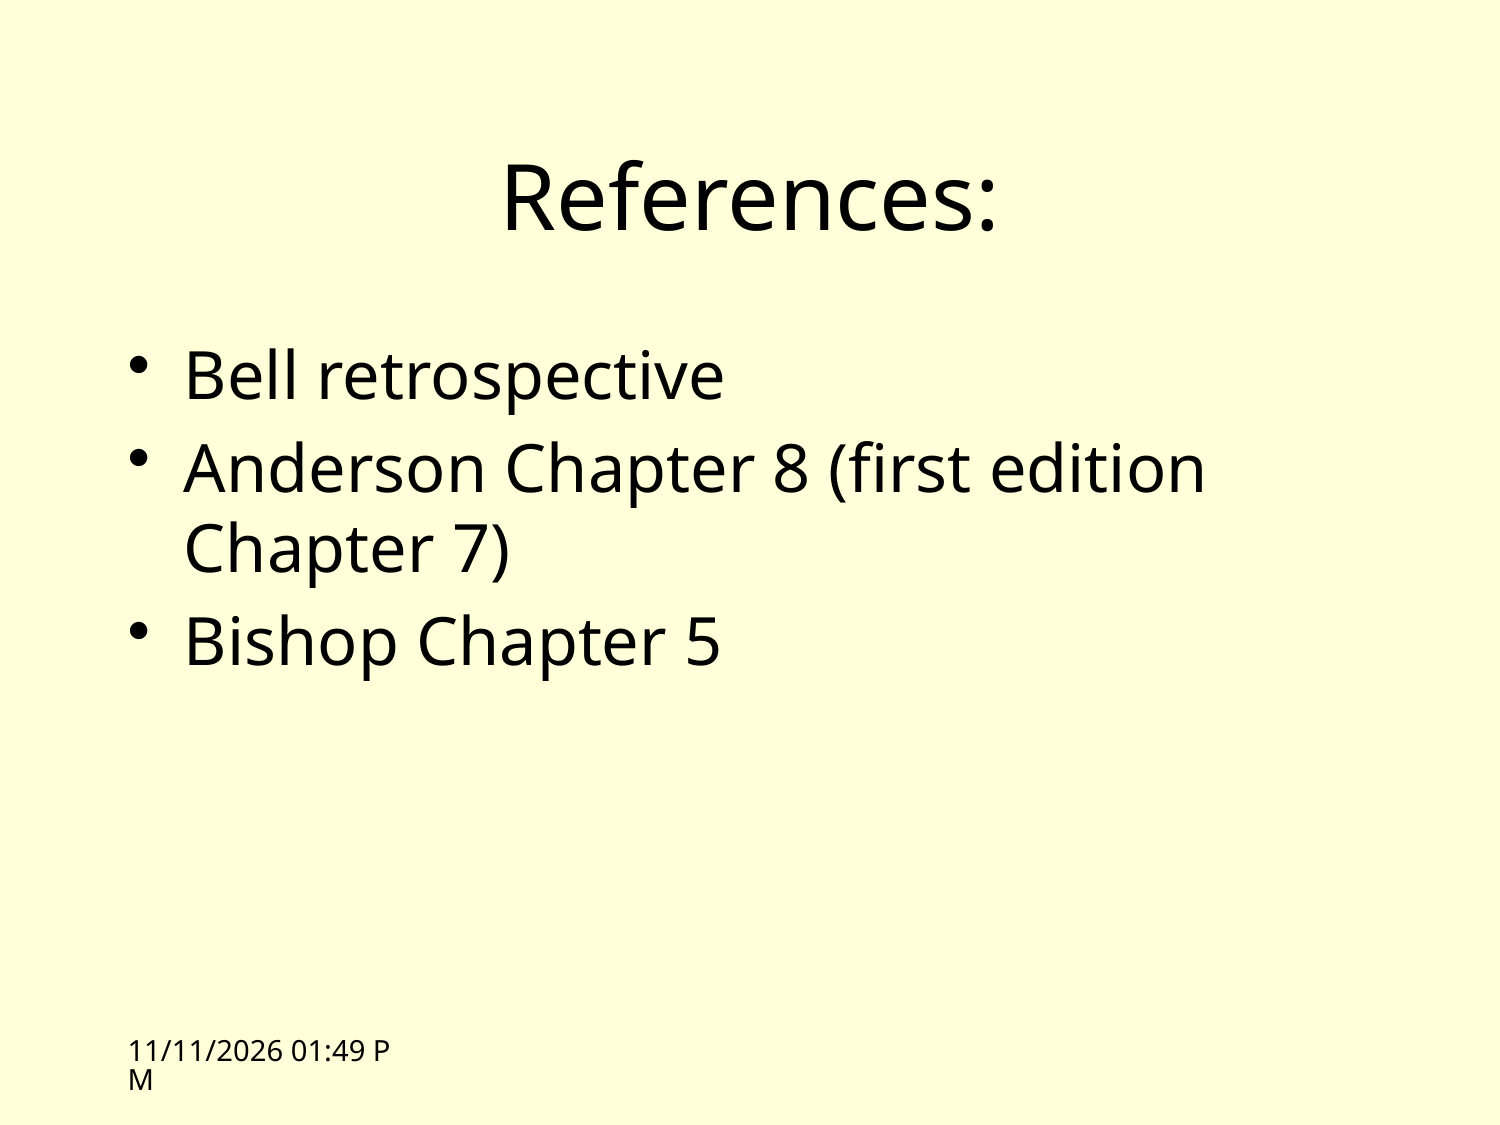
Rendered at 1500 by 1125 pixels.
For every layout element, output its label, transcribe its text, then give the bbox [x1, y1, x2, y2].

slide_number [112, 1024, 426, 1101]
list Bell retrospective Anderson Chapter 8 (first edition Chapter 7) Bishop Chapter 5 [112, 324, 1388, 1001]
title References: [112, 99, 1388, 288]
